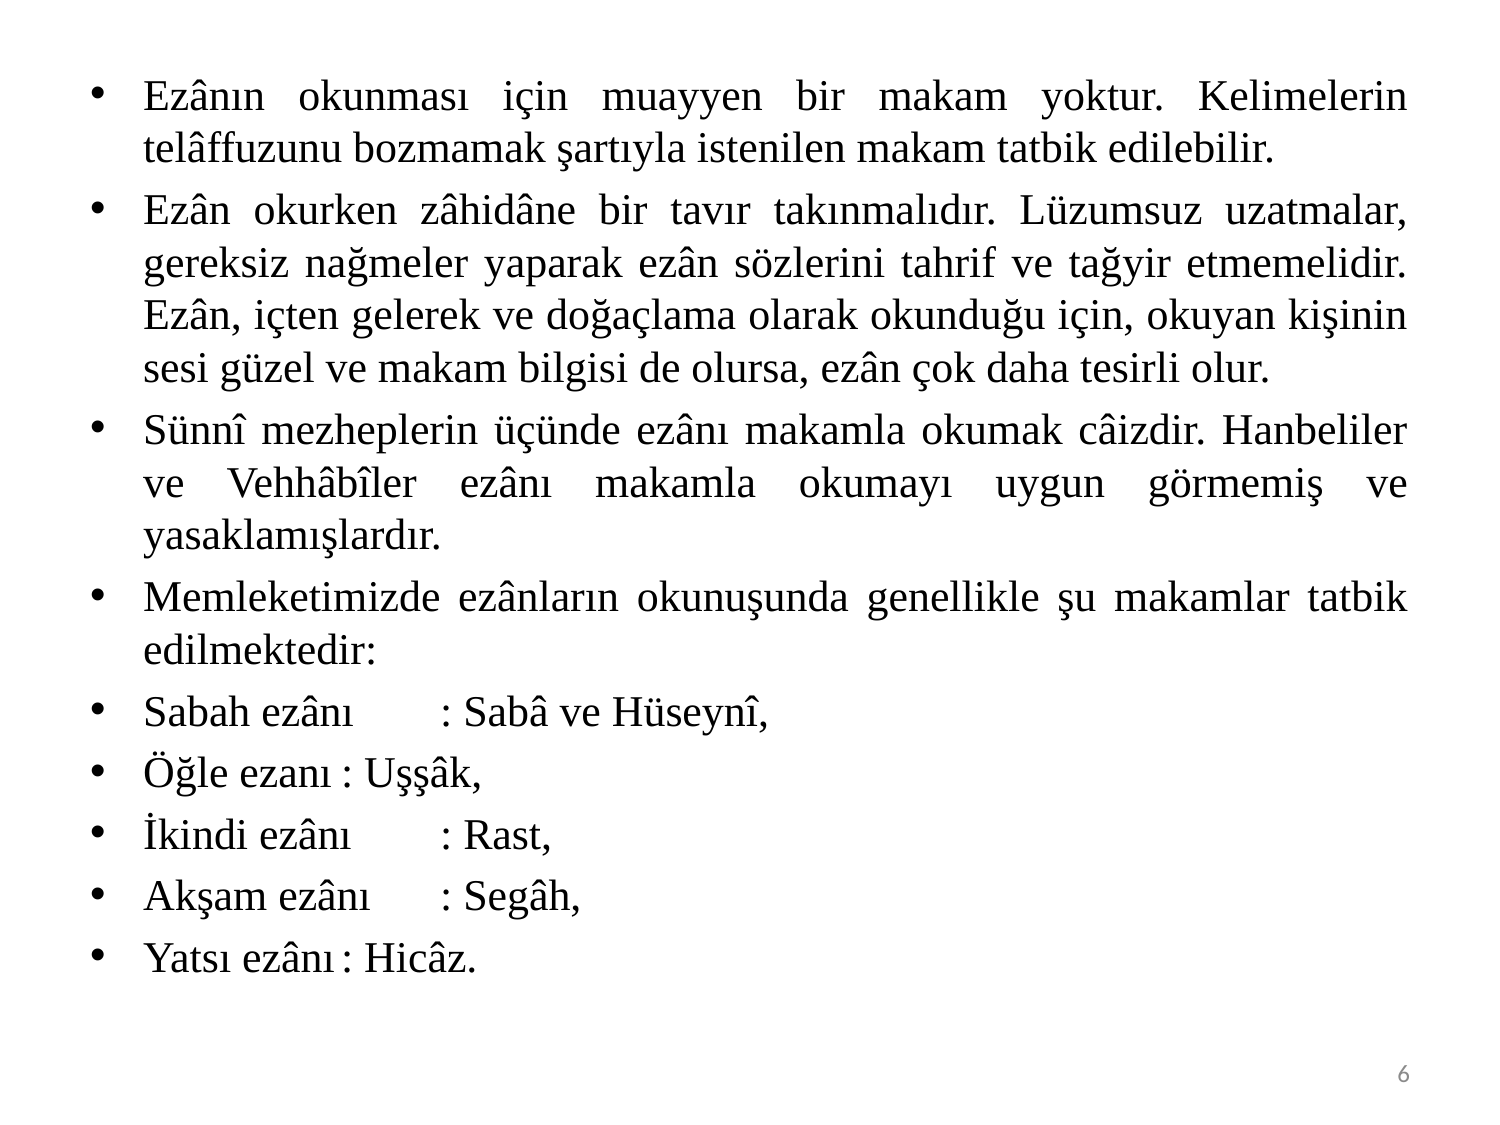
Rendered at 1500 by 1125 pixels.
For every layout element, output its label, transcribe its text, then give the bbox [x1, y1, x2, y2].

slide_number 6 [1074, 1042, 1425, 1103]
list Ezânın okunması için muayyen bir makam yoktur. Kelimelerin telâffuzunu bozmamak şartıyla istenilen makam tatbik edilebilir. Ezân okurken zâhidâne bir tavır takınmalıdır. Lüzumsuz uzatmalar, gereksiz nağmeler yaparak ezân sözlerini tahrif ve tağyir etmemelidir. Ezân, içten gelerek ve doğaçlama olarak okunduğu için, okuyan kişinin sesi güzel ve makam bilgisi de olursa, ezân çok daha tesirli olur. Sünnî mezheplerin üçünde ezânı makamla okumak câizdir. Hanbeliler ve Vehhâbîler ezânı makamla okumayı uygun görmemiş ve yasaklamışlardır. Memleketimizde ezânların okunuşunda genellikle şu makamlar tatbik edilmektedir: Sabah ezânı : Sabâ ve Hüseynî, Öğle ezanı : Uşşâk, İkindi ezânı : Rast, Akşam ezânı : Segâh, Yatsı ezânı : Hicâz. [75, 58, 1425, 1005]
